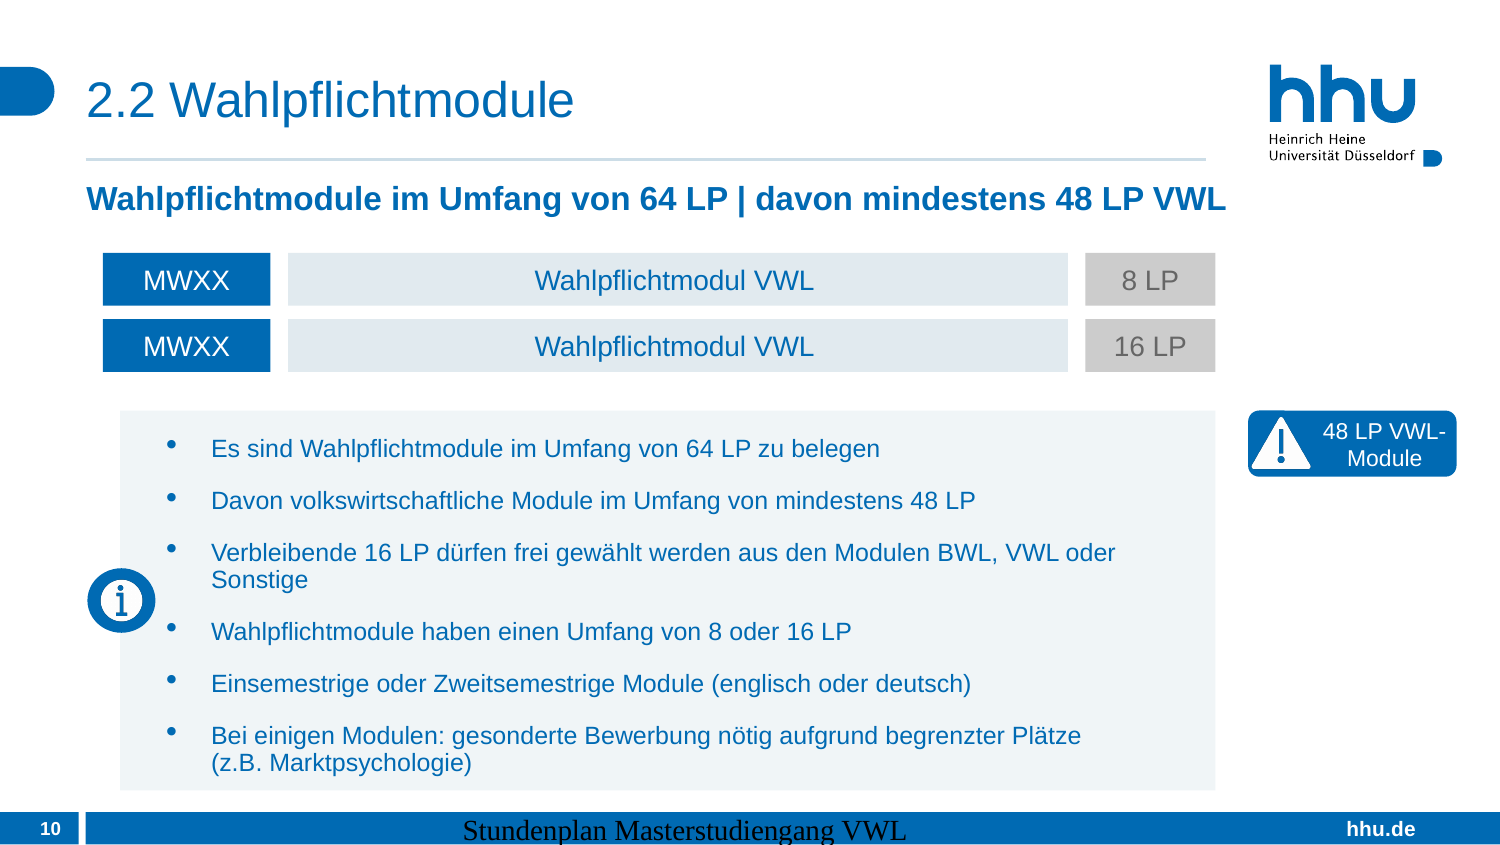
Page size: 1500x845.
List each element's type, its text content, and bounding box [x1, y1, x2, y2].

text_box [87, 568, 156, 633]
text_box MWXX [102, 319, 271, 372]
text_box Es sind Wahlpflichtmodule im Umfang von 64 LP zu belegen Davon volkswirtschaftliche Module im Umfang von mindestens 48 LP Verbleibende 16 LP dürfen frei gewählt werden aus den Modulen BWL, VWL oder Sonstige Wahlpflichtmodule haben einen Umfang von 8 oder 16 LP Einsemestrige oder Zweitsemestrige Module (englisch oder deutsch) Bei einigen Modulen: gesonderte Bewerbung nötig aufgrund begrenzter Plätze (z.B. Marktpsychologie) [120, 410, 1216, 791]
text_box 8 LP [1085, 252, 1216, 306]
text_box 16 LP [1085, 319, 1216, 372]
title 2.2 Wahlpflichtmodule [86, 54, 1207, 129]
slide_number 10 [5, 816, 62, 841]
footer Stundenplan Masterstudiengang VWL [103, 816, 1273, 841]
text_box MWXX [102, 252, 271, 306]
list Wahlpflichtmodule im Umfang von 64 LP | davon mindestens 48 LP VWL [86, 170, 1500, 234]
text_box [1248, 410, 1457, 477]
text_box Wahlpflichtmodul VWL [288, 252, 1068, 306]
text_box Wahlpflichtmodul VWL [288, 319, 1068, 372]
